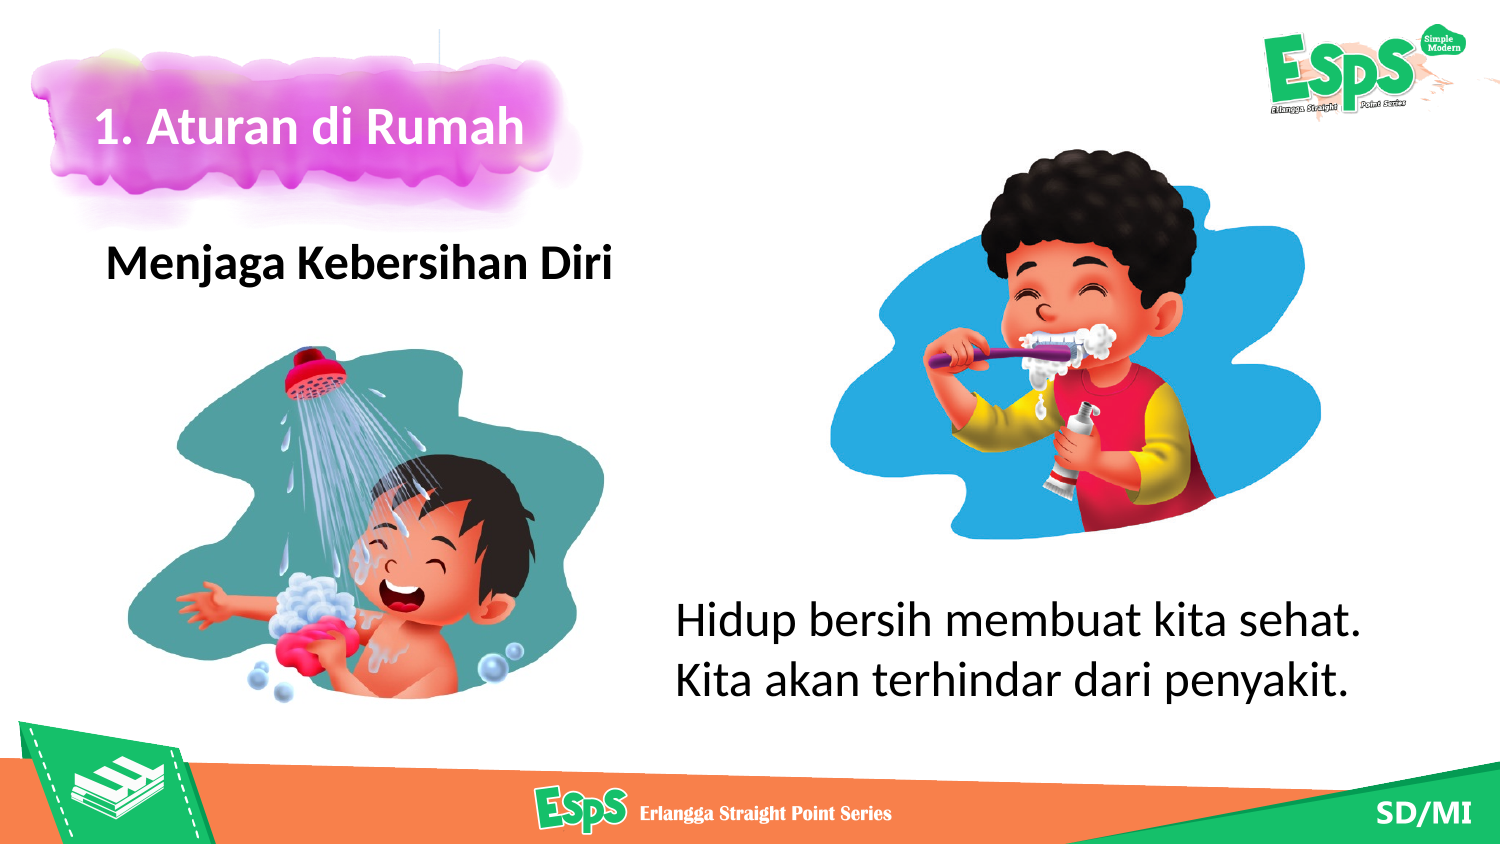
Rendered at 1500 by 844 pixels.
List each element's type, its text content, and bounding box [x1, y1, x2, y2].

picture [1262, 24, 1500, 122]
picture [0, 293, 1500, 844]
text_box Menjaga Kebersihan Diri [90, 221, 629, 292]
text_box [28, 29, 588, 245]
text_box Hidup bersih membuat kita sehat. Kita akan terhindar dari penyakit. [670, 578, 1411, 702]
picture [749, 136, 1421, 561]
